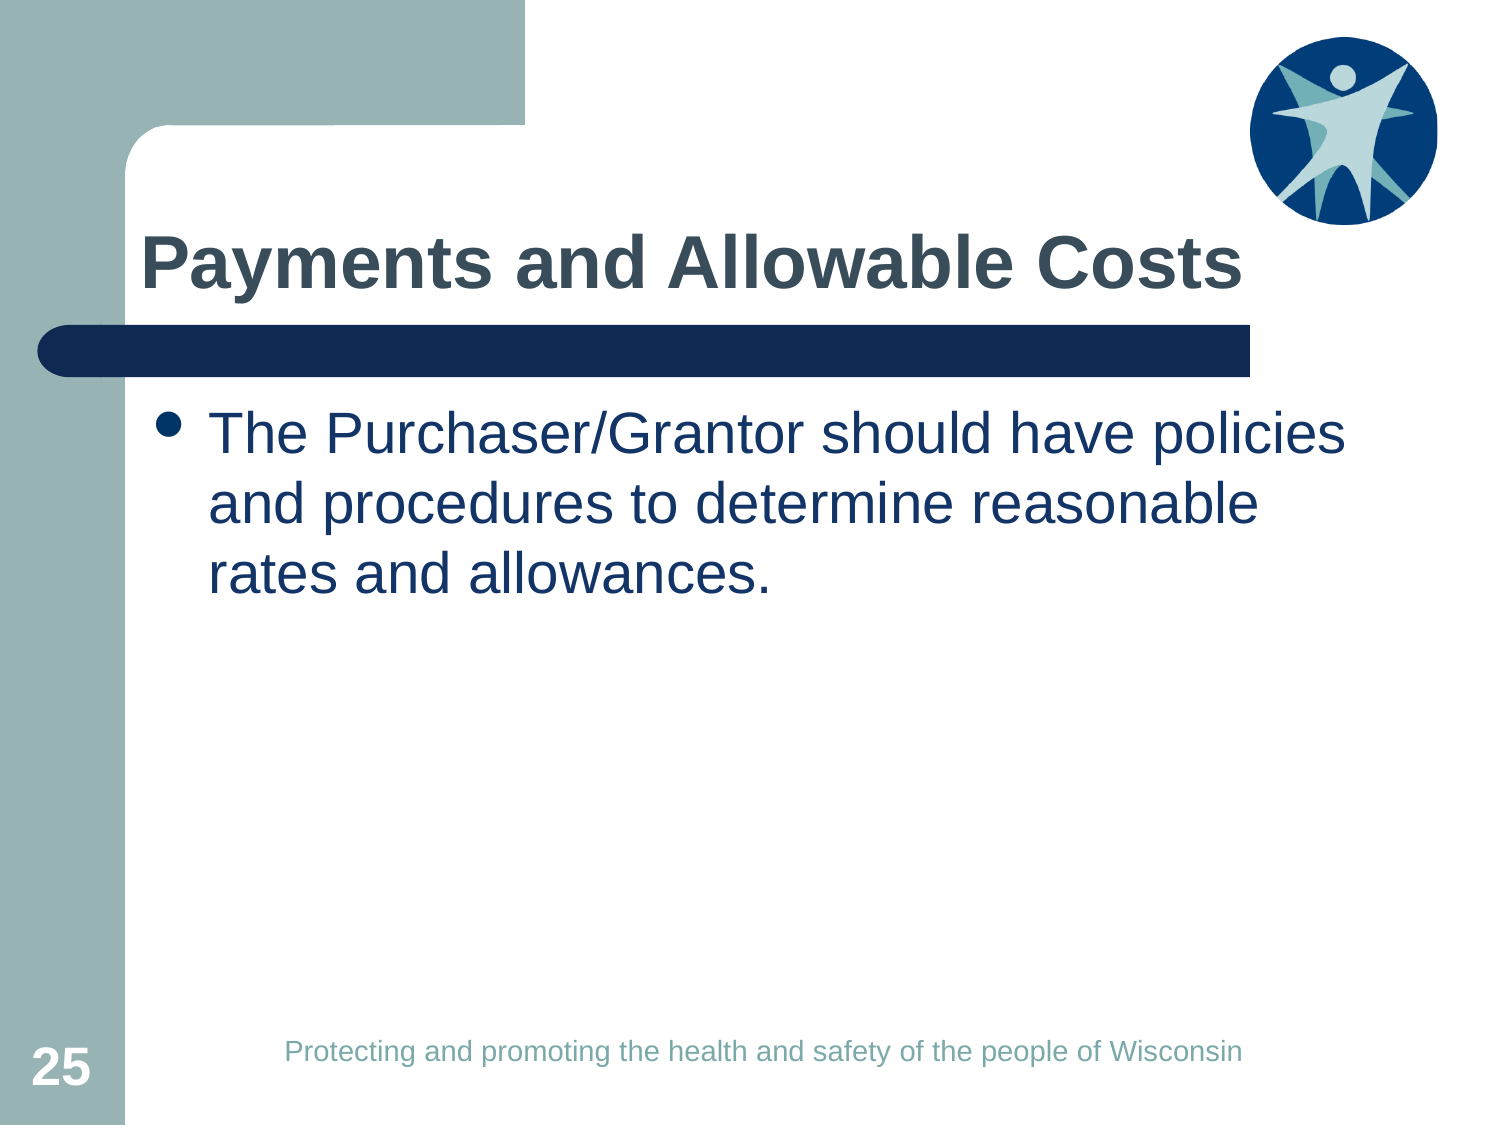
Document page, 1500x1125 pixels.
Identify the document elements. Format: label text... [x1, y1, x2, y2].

title Payments and Allowable Costs [125, 125, 1263, 313]
picture [1250, 37, 1438, 225]
footer Protecting and promoting the health and safety of the people of Wisconsin [262, 1025, 1275, 1075]
slide_number 25 [13, 1023, 111, 1105]
list The Purchaser/Grantor should have policies and procedures to determine reasonable rates and allowances. [137, 387, 1400, 999]
